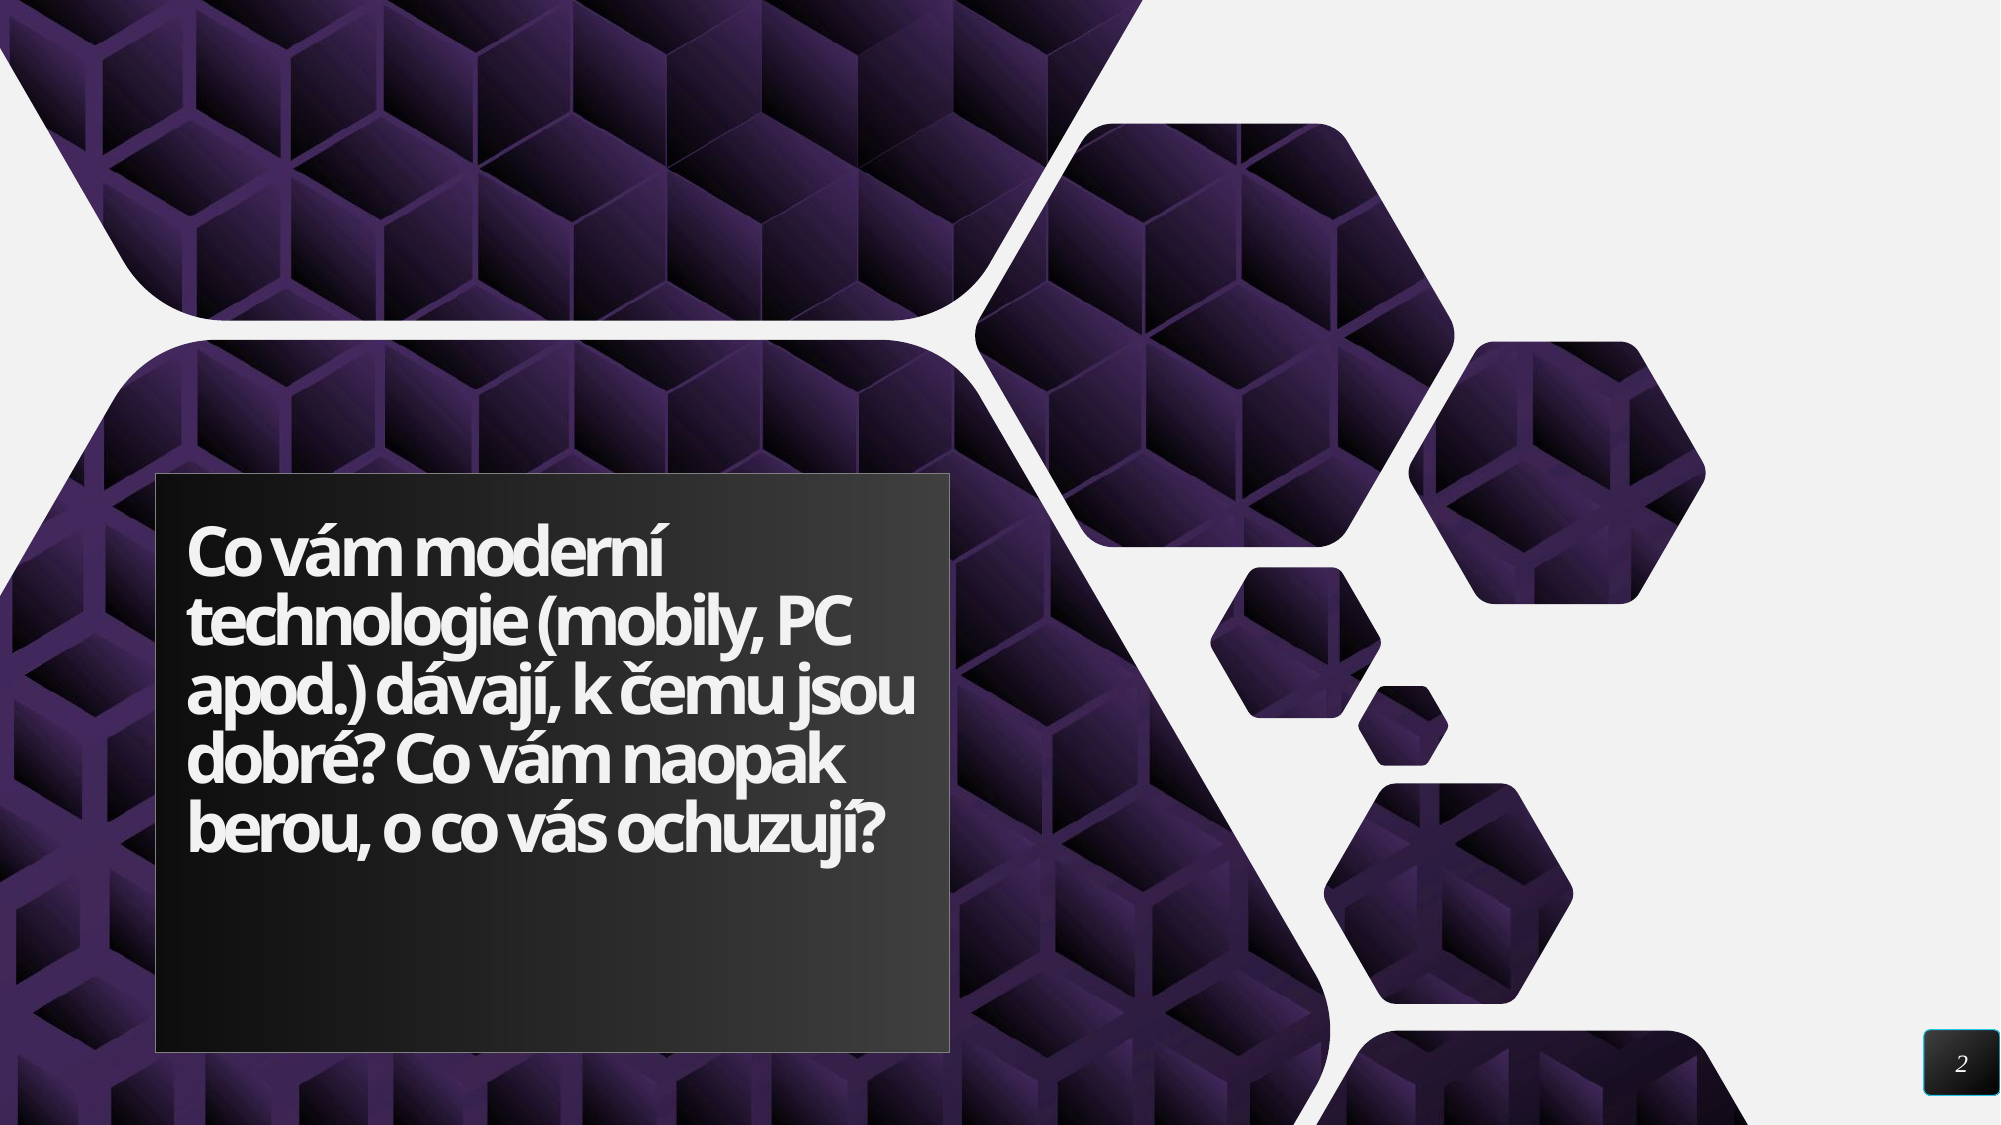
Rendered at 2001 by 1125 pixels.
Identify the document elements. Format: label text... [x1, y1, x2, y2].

slide_number 2 [1923, 1029, 2000, 1096]
picture [0, 0, 1748, 1125]
